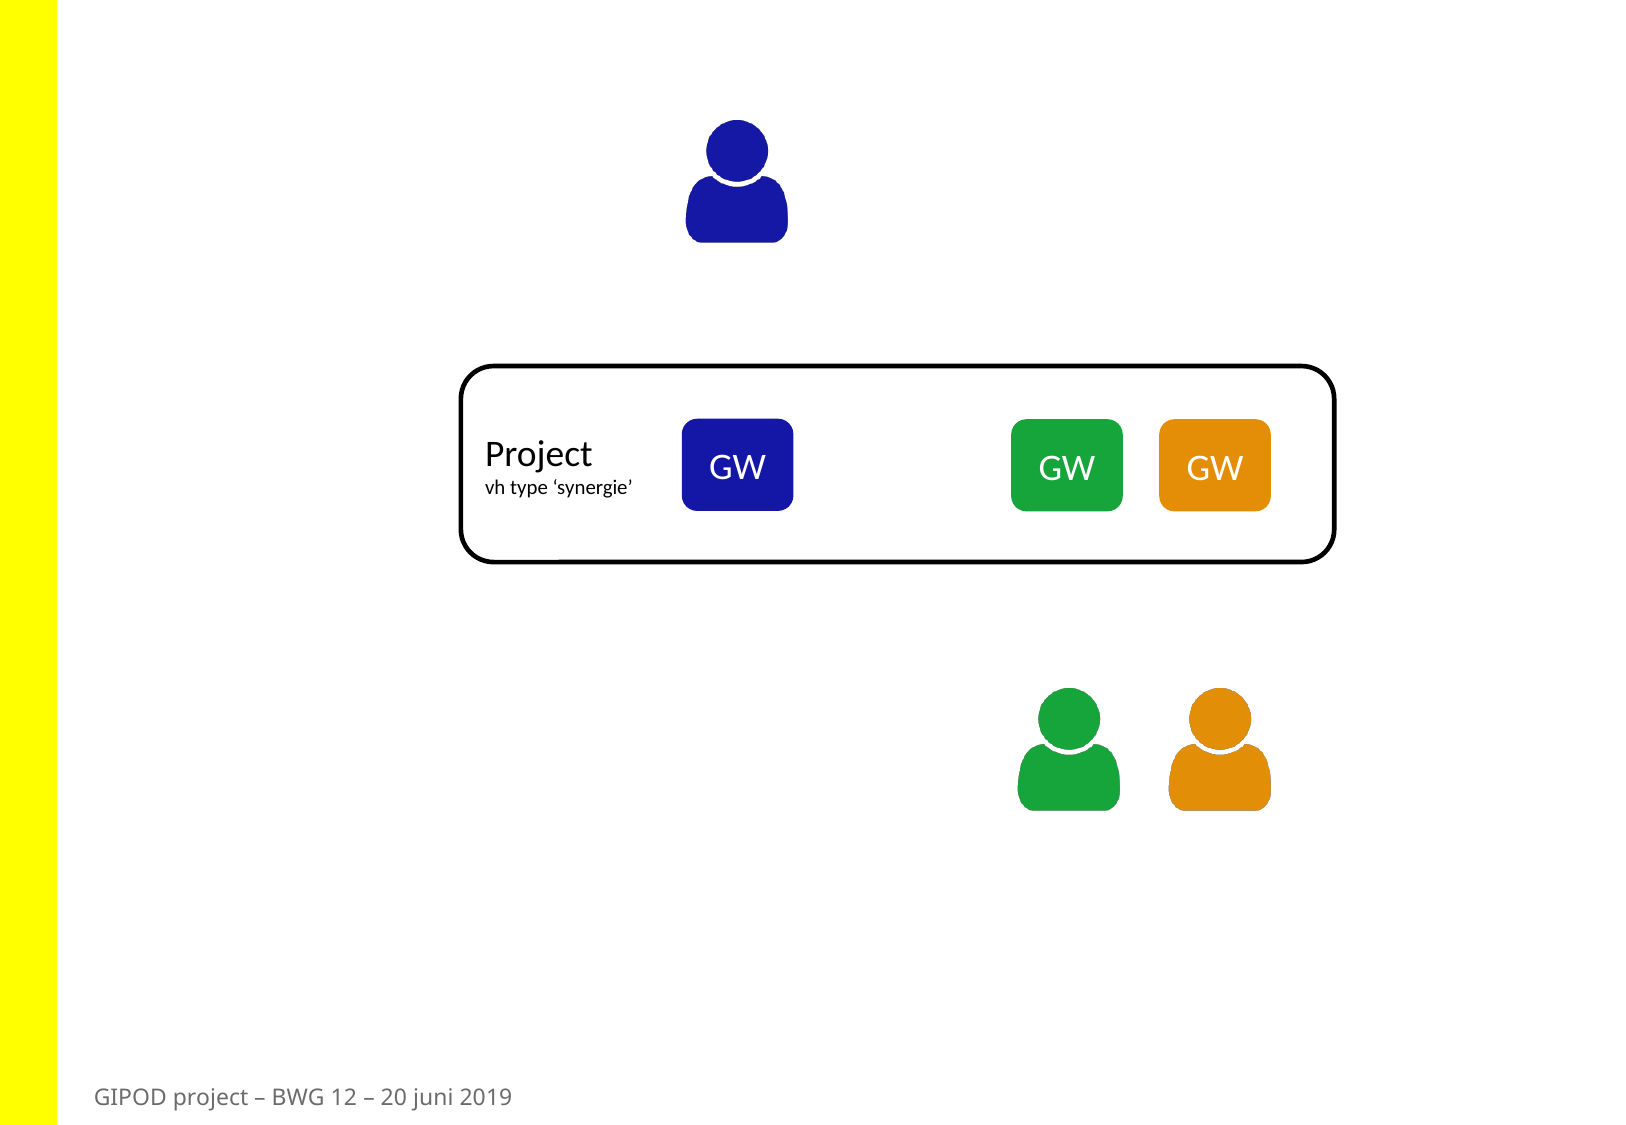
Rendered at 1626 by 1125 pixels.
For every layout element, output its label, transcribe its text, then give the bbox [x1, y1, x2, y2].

picture [1168, 688, 1271, 811]
picture [685, 120, 788, 243]
text_box Project vh type ‘synergie’ [459, 364, 1336, 564]
text_box GW [1158, 418, 1272, 513]
text_box GW [1010, 418, 1124, 513]
picture [1017, 688, 1120, 811]
footer GIPOD project – BWG 12 – 20 juni 2019 [78, 1083, 1077, 1113]
